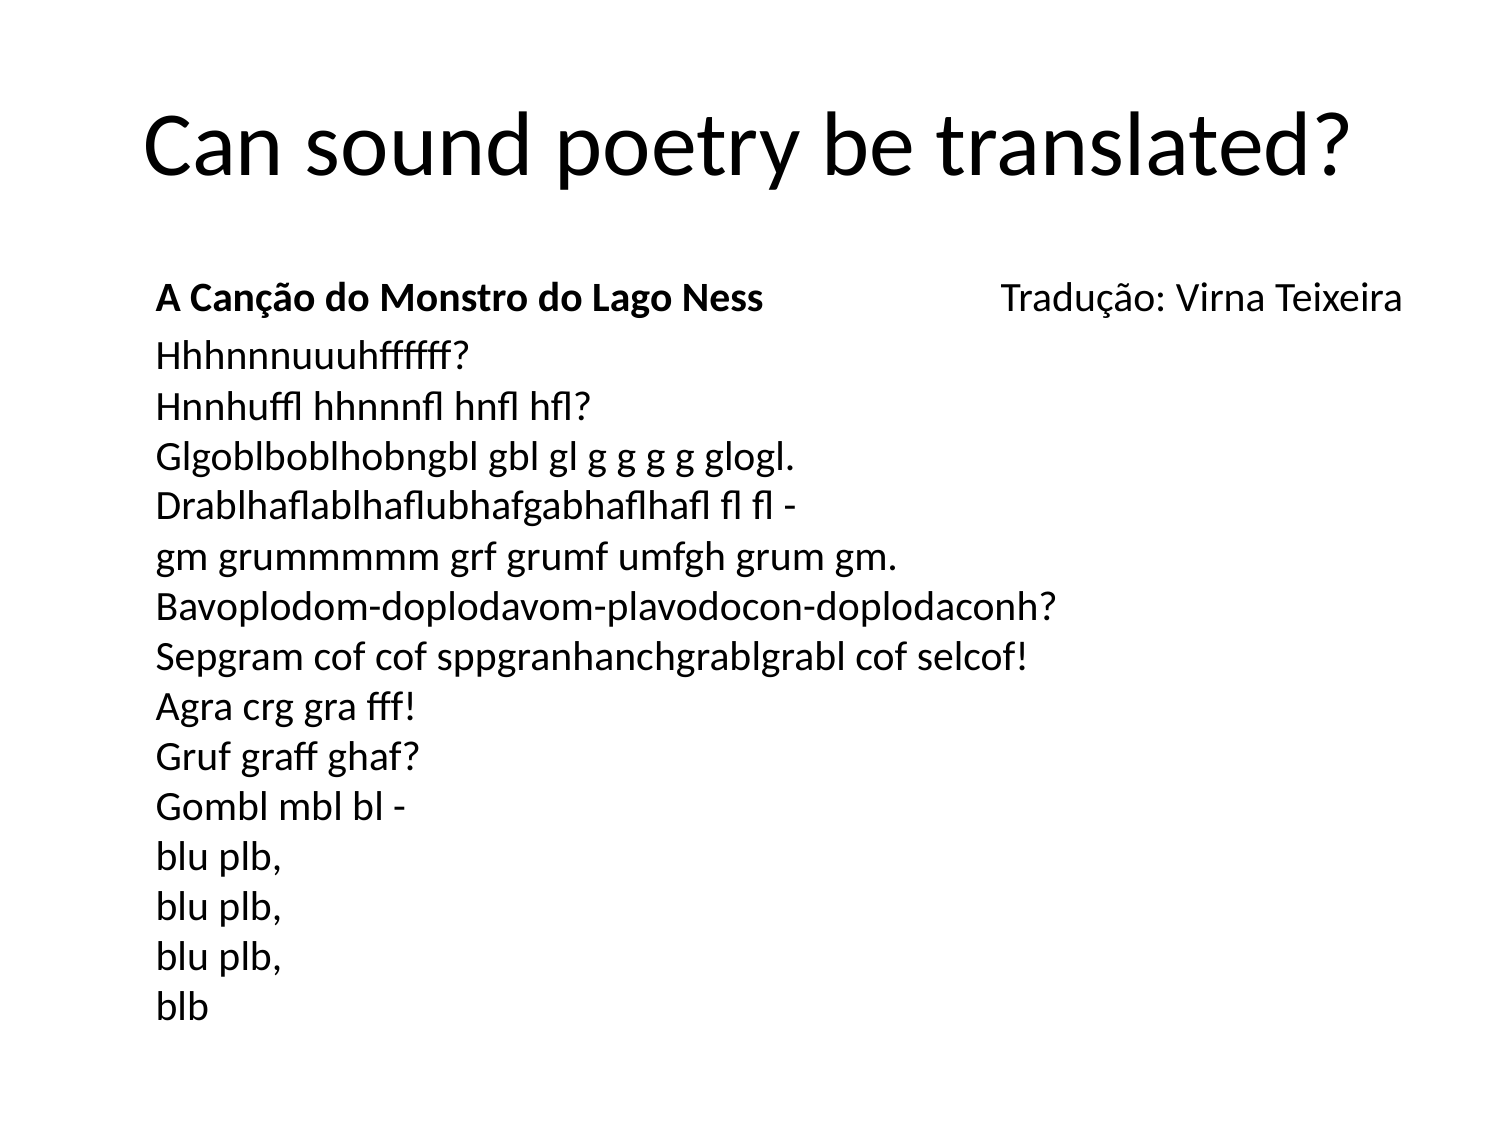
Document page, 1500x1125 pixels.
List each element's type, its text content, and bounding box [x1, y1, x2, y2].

title Can sound poetry be translated? [74, 44, 1426, 233]
list A Canção do Monstro do Lago Ness Tradução: Virna Teixeira Hhhnnnuuuhffffff? Hnnhuffl hhnnnfl hnfl hfl? Glgoblboblhobngbl gbl gl g g g g glogl. Drablhaflablhaflubhafgabhaflhafl fl fl - gm grummmmm grf grumf umfgh grum gm. Bavoplodom-doplodavom-plavodocon-doplodaconh? Sepgram cof cof sppgranhanchgrablgrabl cof selcof! Agra crg gra fff! Gruf graff ghaf? Gombl mbl bl - blu plb, blu plb, blu plb, blb [74, 262, 1426, 1006]
